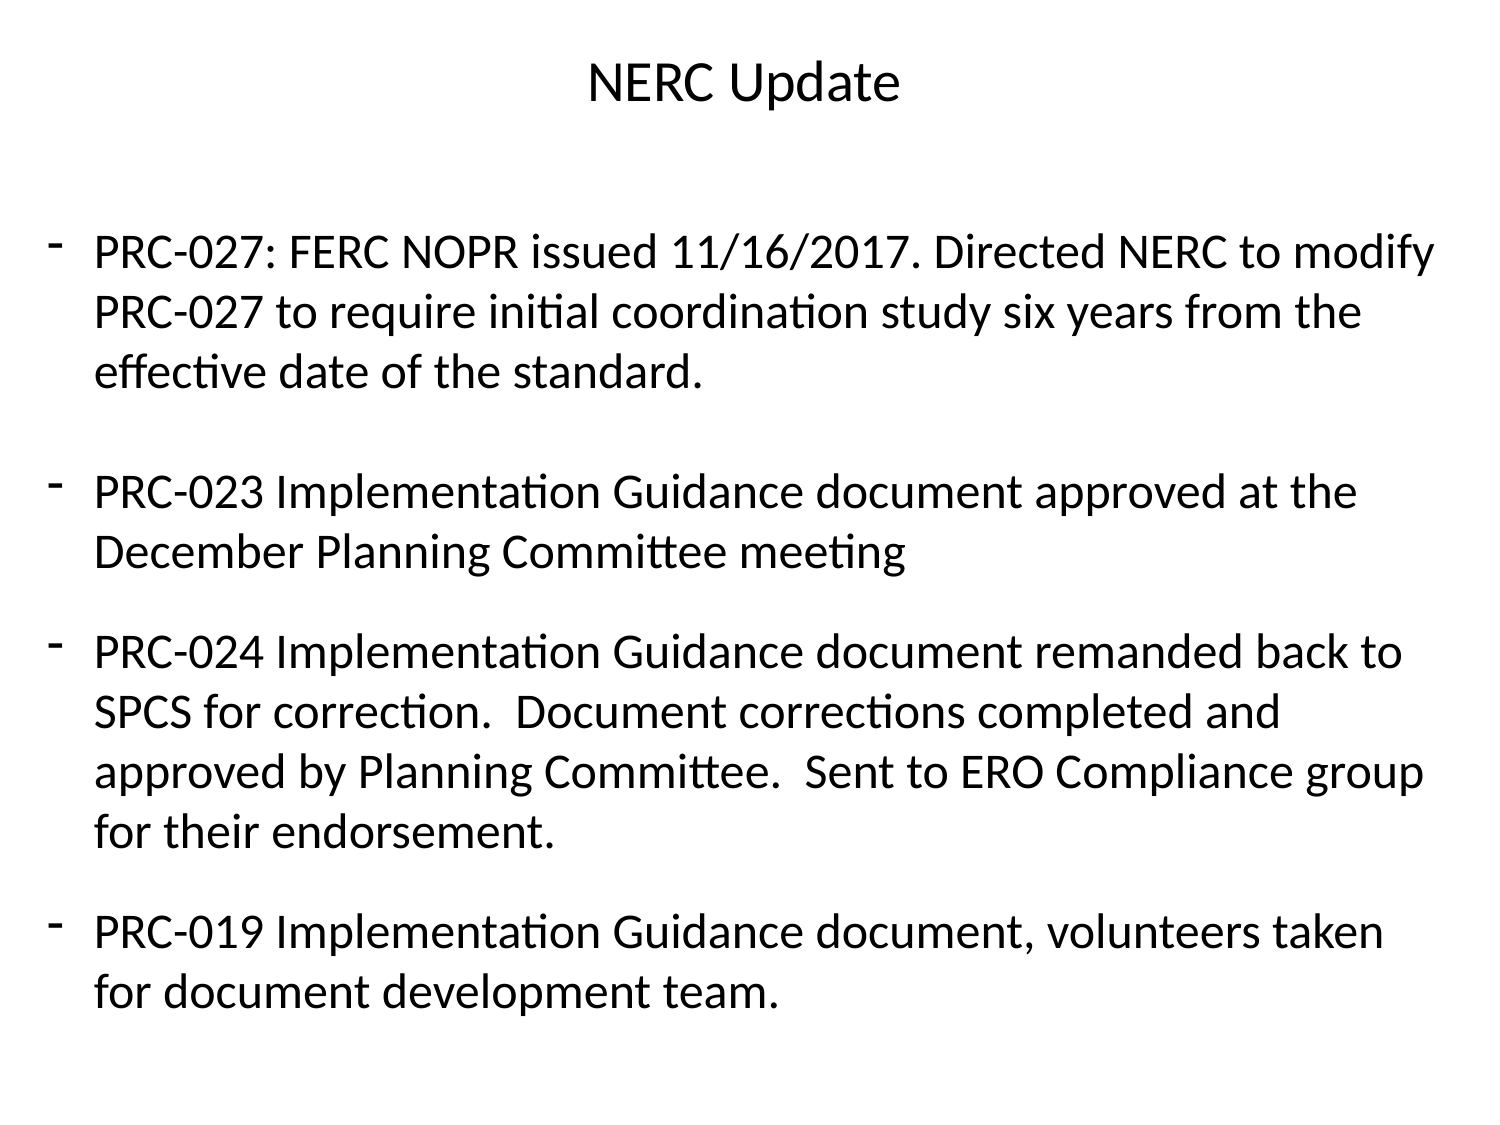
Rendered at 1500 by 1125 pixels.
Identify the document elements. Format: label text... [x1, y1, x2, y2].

text_box PRC-027: FERC NOPR issued 11/16/2017. Directed NERC to modify PRC-027 to require initial coordination study six years from the effective date of the standard. PRC-023 Implementation Guidance document approved at the December Planning Committee meeting PRC-024 Implementation Guidance document remanded back to SPCS for correction. Document corrections completed and approved by Planning Committee. Sent to ERO Compliance group for their endorsement. PRC-019 Implementation Guidance document, volunteers taken for document development team. [32, 150, 1458, 1088]
text_box NERC Update [62, 2, 1427, 153]
